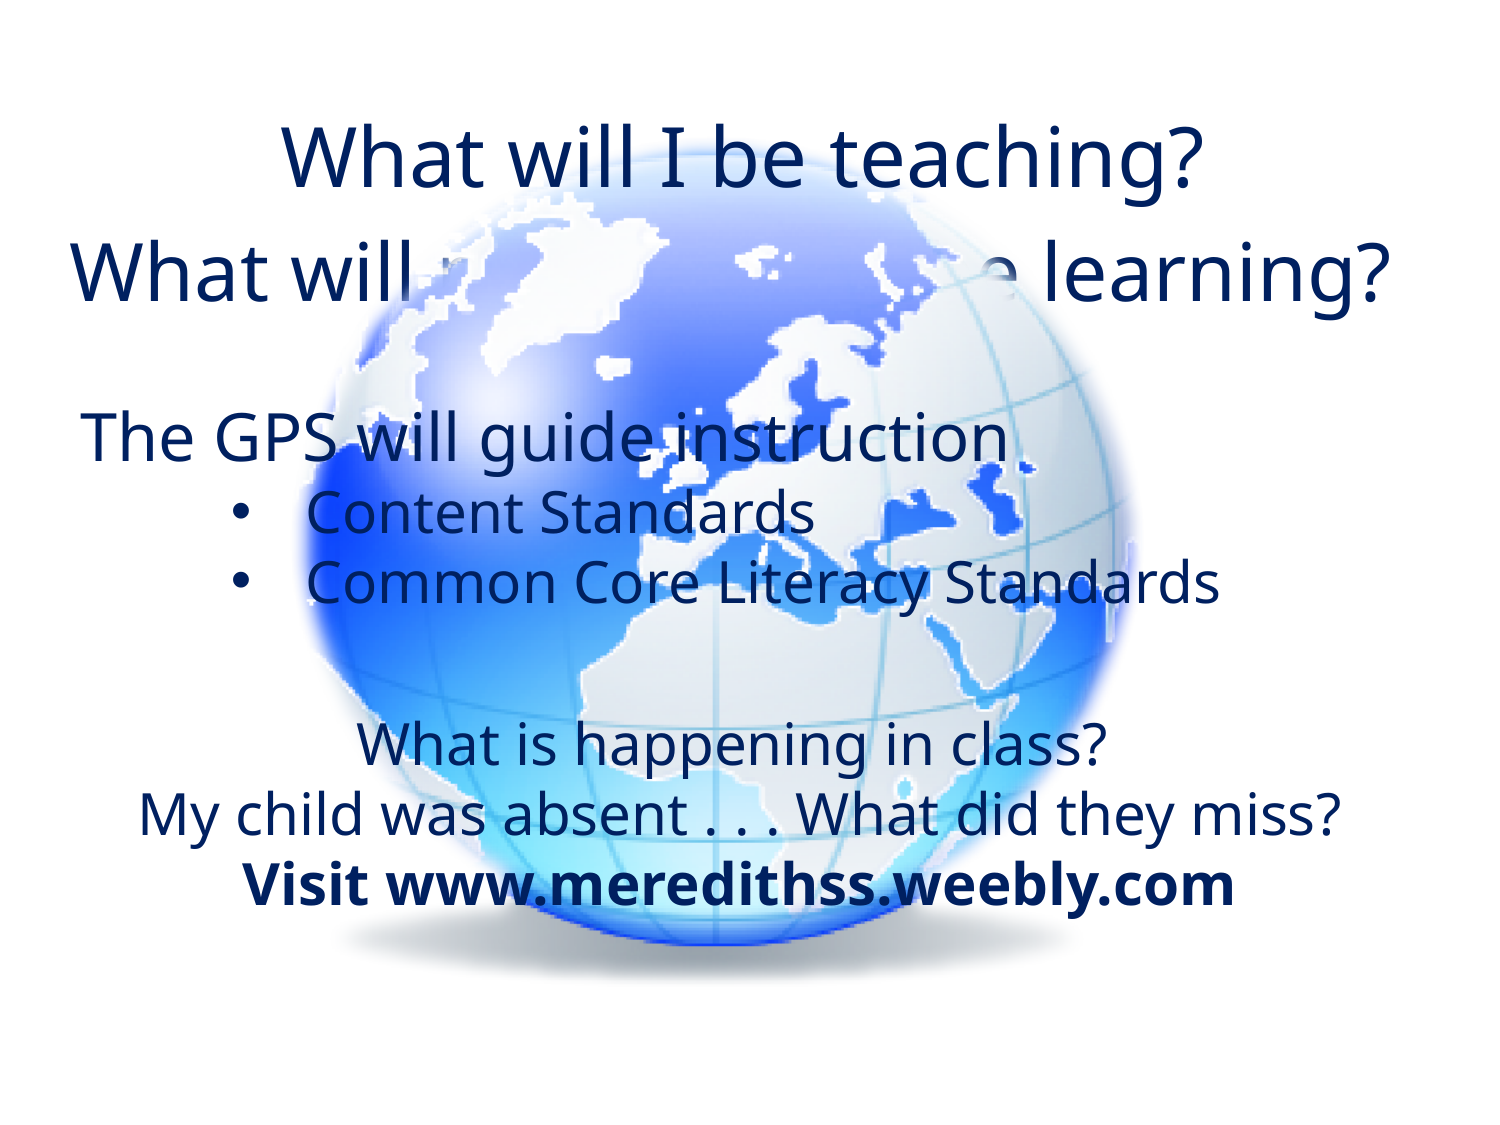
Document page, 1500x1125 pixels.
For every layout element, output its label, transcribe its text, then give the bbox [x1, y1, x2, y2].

text_box What is happening in class? My child was absent . . . What did they miss? Visit www.meredithss.weebly.com [1179, 699, 1412, 925]
text_box What is happening in class? My child was absent . . . What did they miss? Visit www.meredithss.weebly.com [83, 699, 217, 925]
picture [222, 119, 1174, 1021]
text_box The GPS will guide instruction Content Standards Common Core Literacy Standards [1179, 387, 1429, 668]
text_box What will I be teaching? [265, 96, 1221, 212]
text_box The GPS will guide instruction Content Standards Common Core Literacy Standards [66, 387, 217, 668]
title What will my students be learning? [34, 174, 217, 363]
title What will my students be learning? [1179, 174, 1430, 363]
